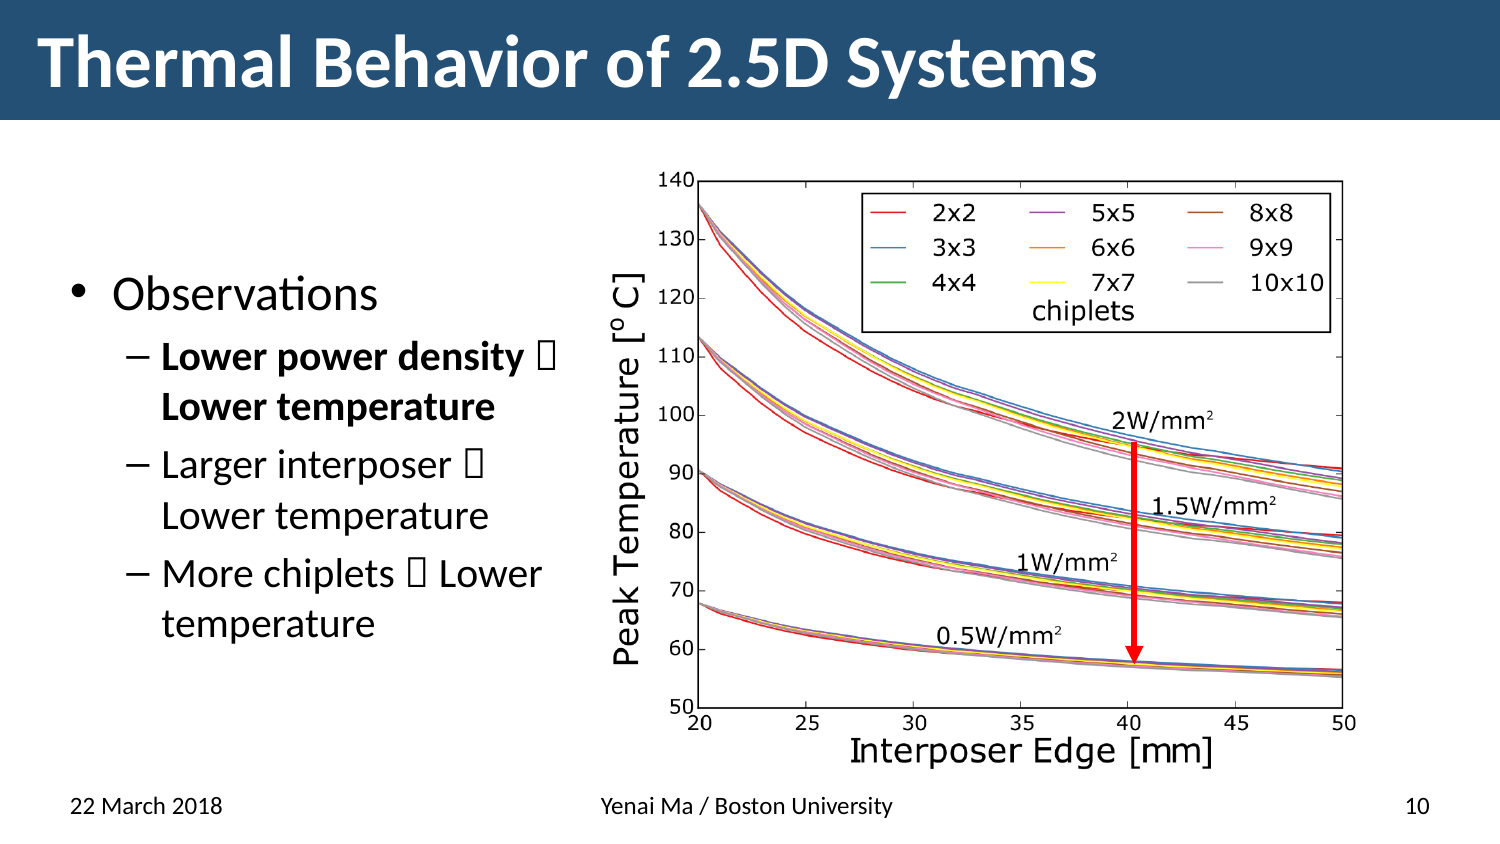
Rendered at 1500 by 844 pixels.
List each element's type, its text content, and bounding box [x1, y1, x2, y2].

list Observations Lower power density  Lower temperature Larger interposer  Lower temperature More chiplets  Lower temperature [55, 253, 574, 699]
footer Yenai Ma / Boston University [496, 782, 1004, 827]
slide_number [55, 782, 441, 827]
picture [599, 159, 1371, 770]
title Thermal Behavior of 2.5D Systems [22, 15, 1478, 111]
slide_number 10 [1059, 782, 1445, 827]
